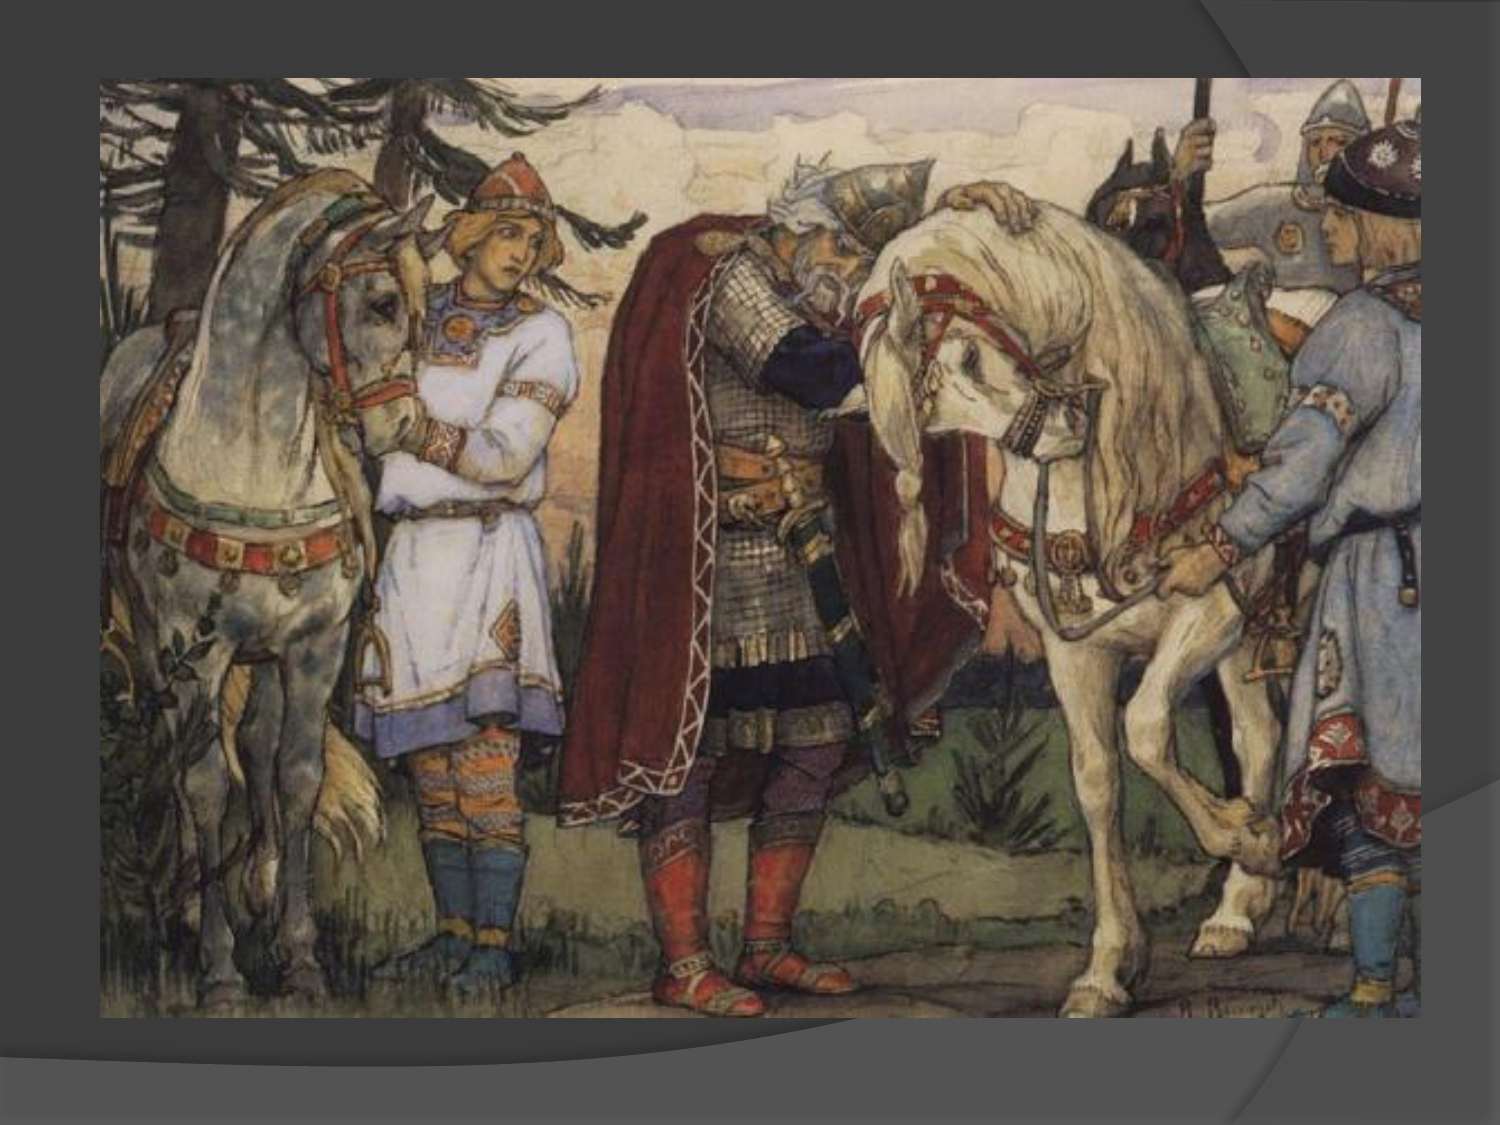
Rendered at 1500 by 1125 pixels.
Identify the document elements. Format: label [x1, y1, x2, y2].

list [100, 77, 1421, 1019]
